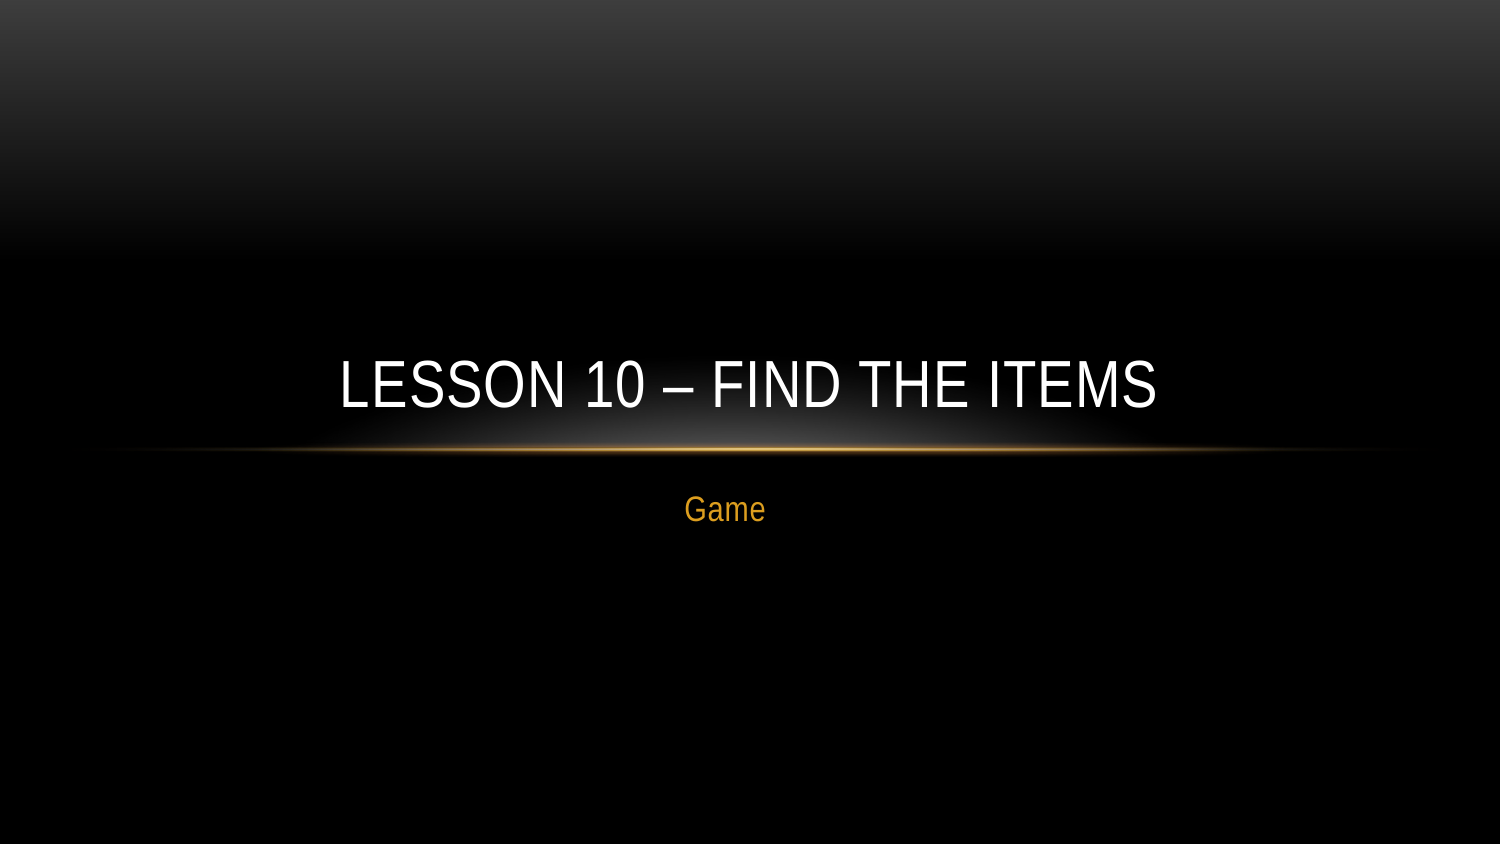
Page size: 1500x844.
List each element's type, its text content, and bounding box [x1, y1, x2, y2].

picture [0, 0, 1500, 563]
title Lesson 10 – Find the Items [112, 247, 1388, 428]
subtitle Game [200, 478, 1250, 694]
